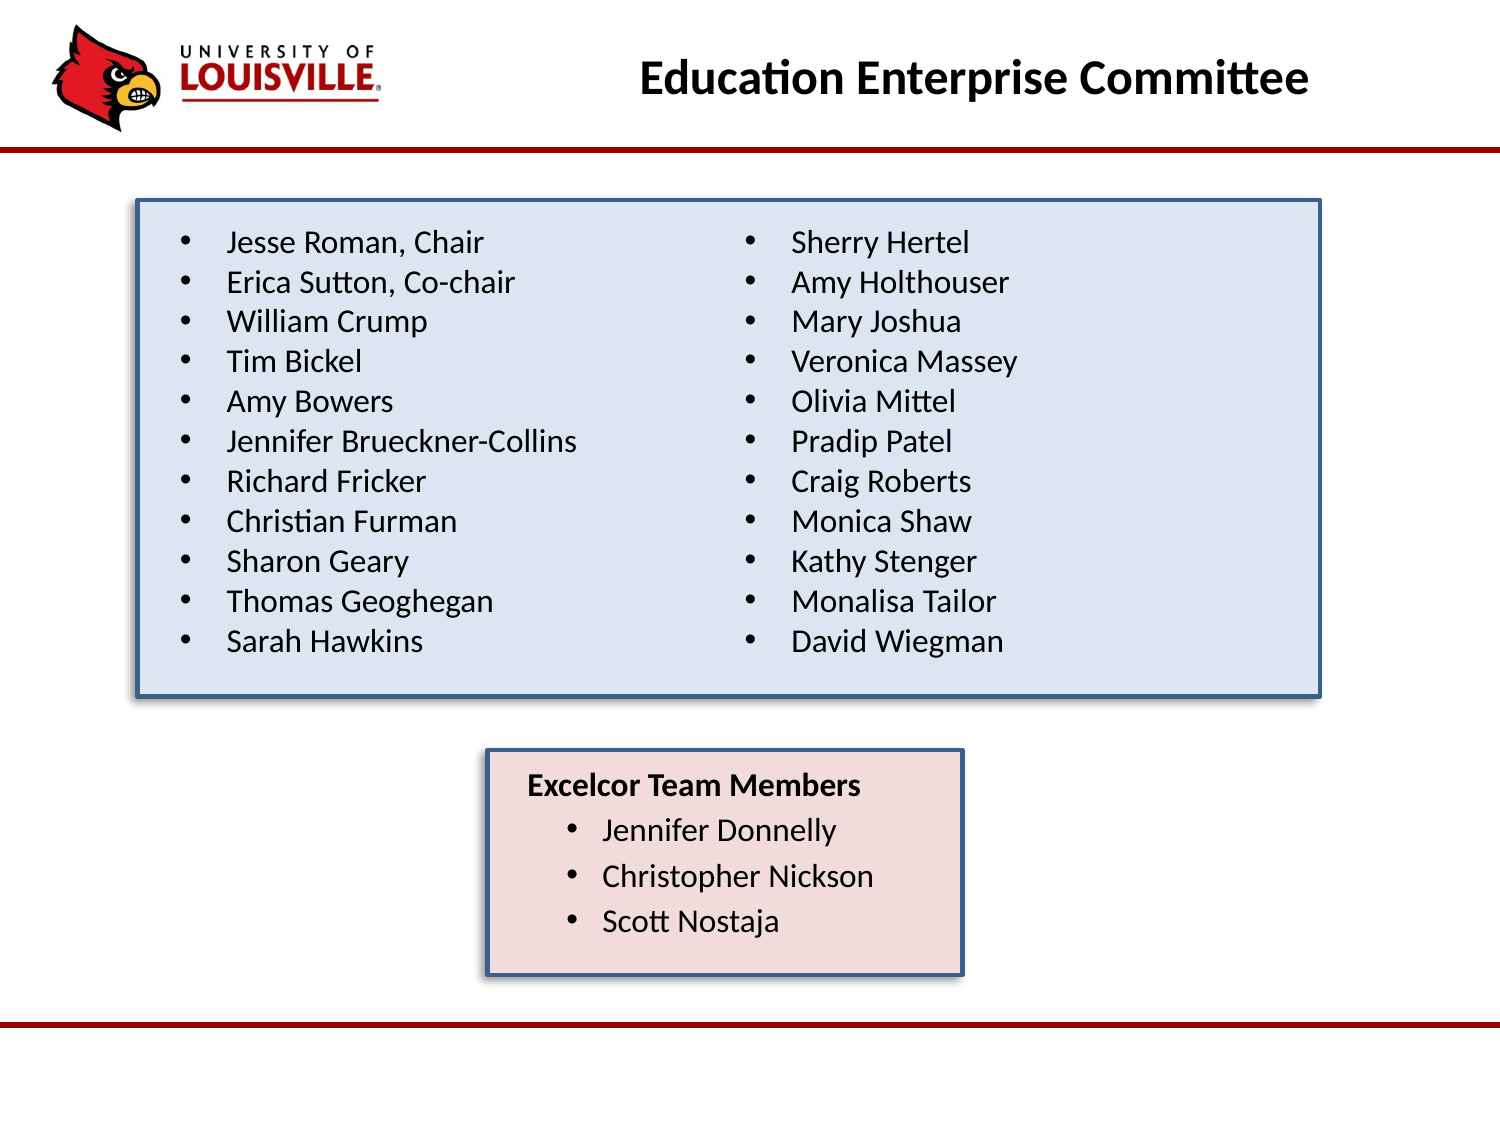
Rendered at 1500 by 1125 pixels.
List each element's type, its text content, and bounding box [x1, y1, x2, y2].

text_box Education Enterprise Committee [624, 37, 1421, 113]
text_box Jesse Roman, Chair Erica Sutton, Co-chair William Crump Tim Bickel Amy Bowers Jennifer Brueckner-Collins Richard Fricker Christian Furman Sharon Geary Thomas Geoghegan Sarah Hawkins [165, 212, 675, 667]
text_box Sherry Hertel Amy Holthouser Mary Joshua Veronica Massey Olivia Mittel Pradip Patel Craig Roberts Monica Shaw Kathy Stenger Monalisa Tailor David Wiegman [729, 212, 1240, 667]
text_box [135, 198, 1322, 699]
text_box [485, 748, 787, 977]
text_box [1240, 270, 1396, 725]
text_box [35, 0, 385, 134]
text_box [787, 278, 1275, 775]
text_box Excelcor Team Members Jennifer Donnelly Christopher Nickson Scott Nostaja [512, 749, 1080, 1020]
